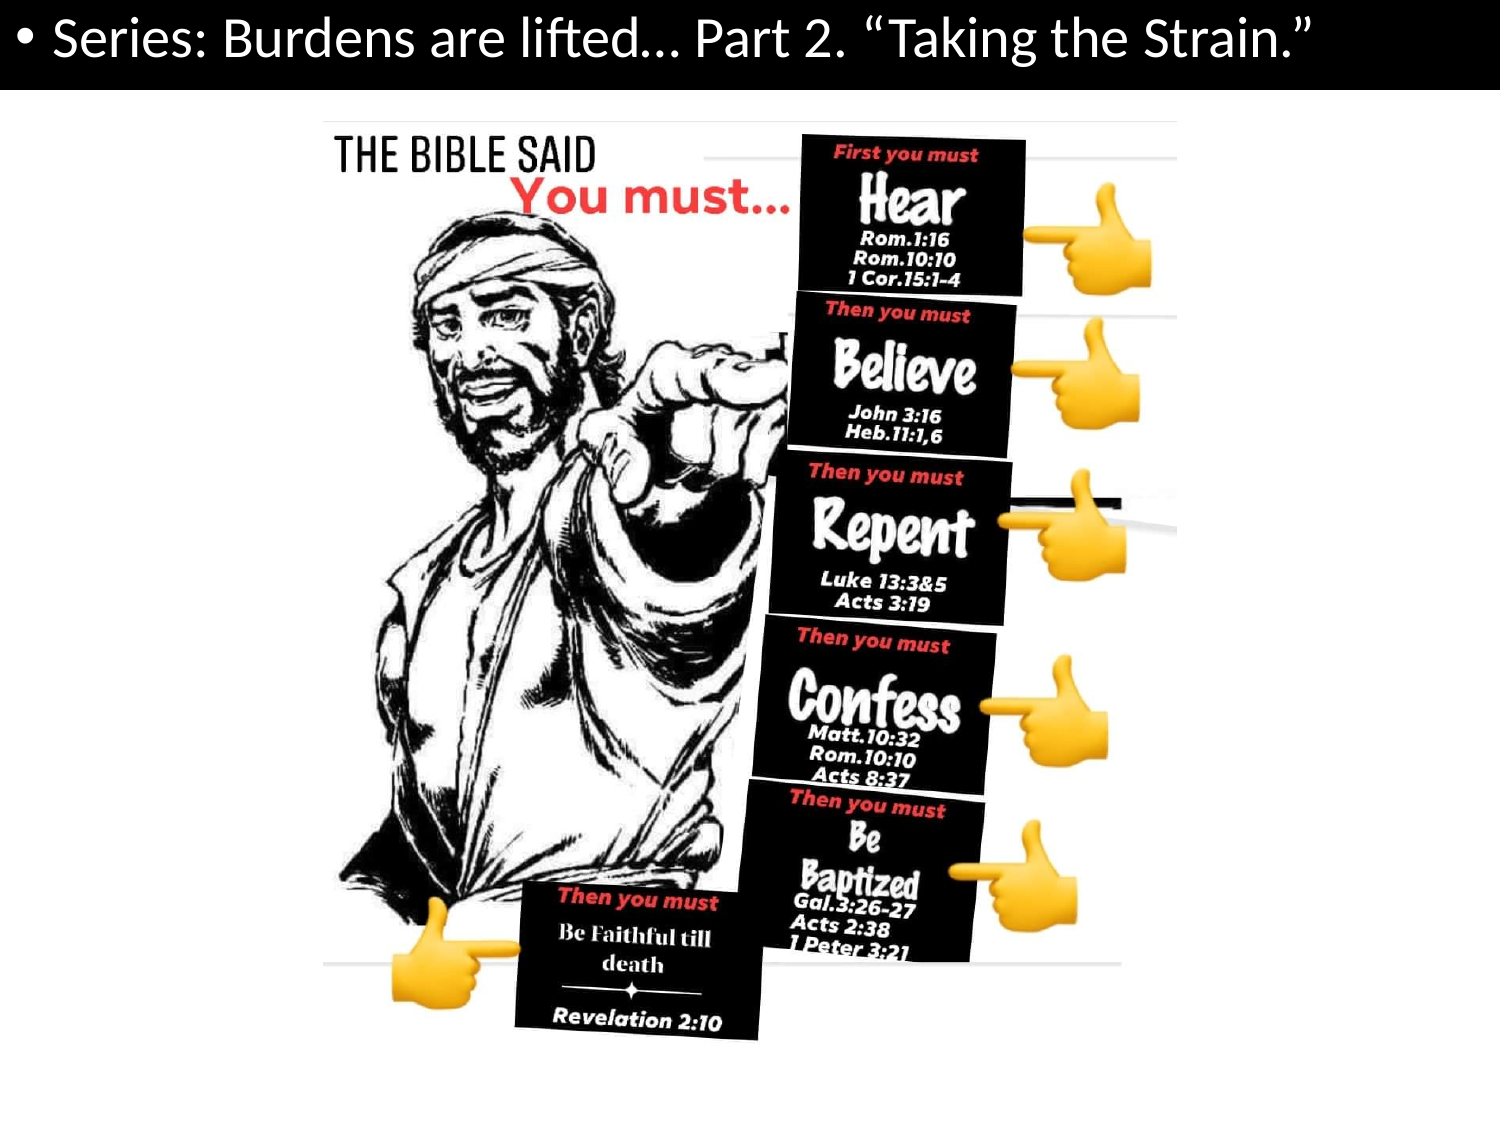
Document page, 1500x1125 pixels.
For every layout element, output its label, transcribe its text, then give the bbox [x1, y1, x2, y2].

text_box Series: Burdens are lifted… Part 2. “Taking the Strain.” [0, 0, 1500, 90]
picture [323, 121, 1177, 1089]
